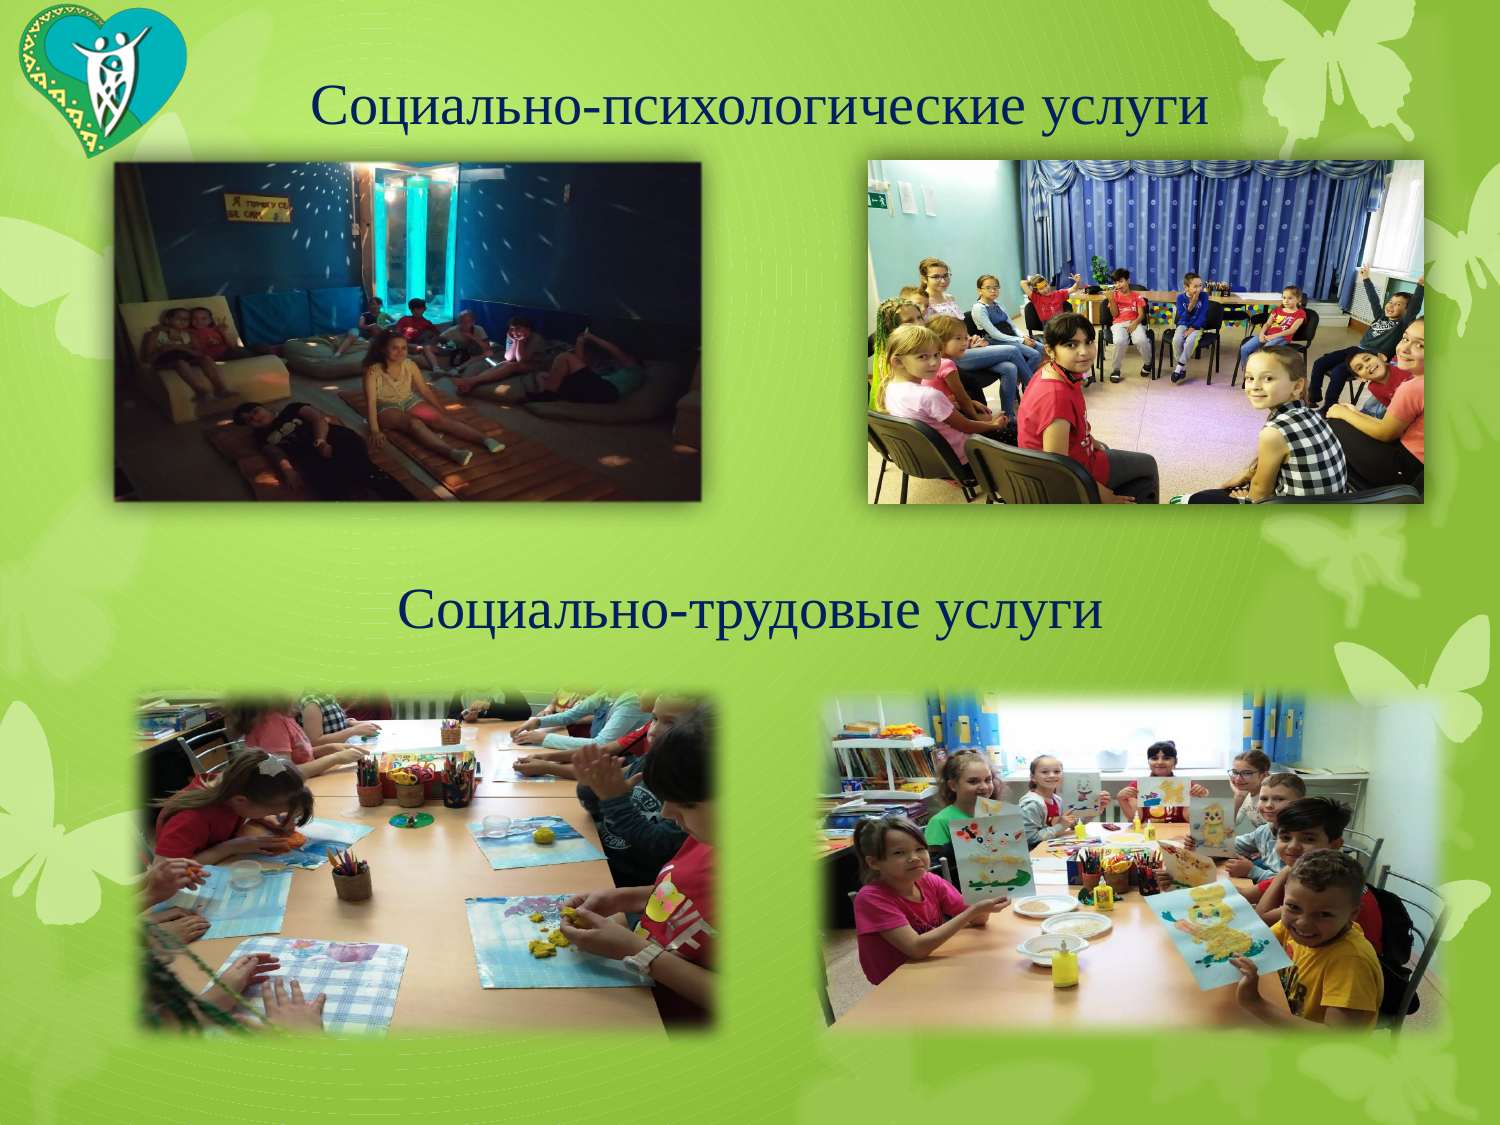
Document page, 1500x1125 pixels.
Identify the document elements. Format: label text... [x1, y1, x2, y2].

picture [805, 680, 1458, 1049]
picture [867, 160, 1424, 504]
picture [121, 680, 734, 1050]
title Социально-психологические услуги [196, 30, 1447, 156]
text_box Социально-трудовые услуги [324, 562, 1282, 648]
picture [17, 2, 704, 504]
